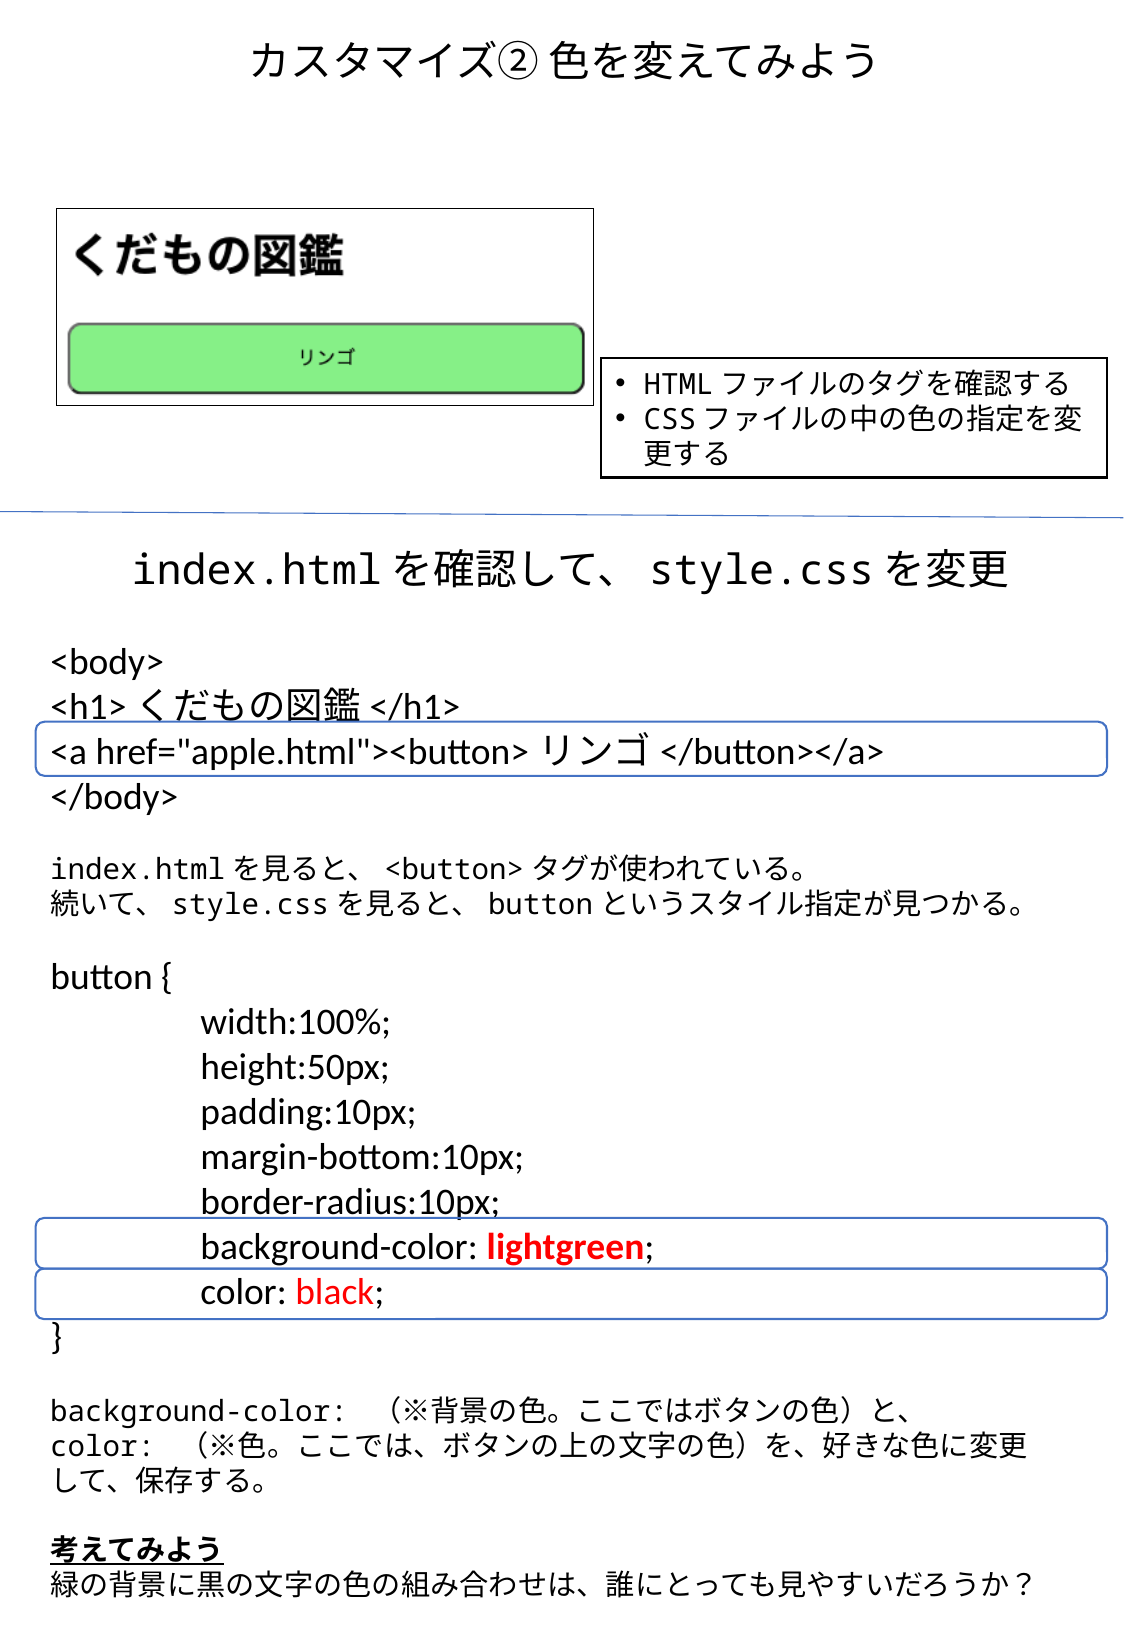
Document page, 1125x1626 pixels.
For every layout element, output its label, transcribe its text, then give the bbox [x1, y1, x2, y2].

text_box [34, 720, 1109, 777]
text_box index.htmlを確認して、style.cssを変更 [100, 535, 1041, 601]
text_box カスタマイズ② 色を変えてみよう [35, 27, 1094, 92]
text_box <body> <h1>くだもの図鑑</h1> <a href="apple.html"><button>リンゴ</button></a> </body> button { width:100%; height:50px; padding:10px; margin-bottom:10px; border-radius:10px; background-color: lightgreen; color: black; } [35, 629, 1125, 1455]
picture [56, 208, 594, 406]
text_box index.htmlを見ると、<button>タグが使われている。 続いて、style.cssを見ると、buttonというスタイル指定が見つかる。 [35, 842, 1064, 928]
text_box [0, 511, 1124, 518]
text_box [34, 1216, 1109, 1268]
text_box [34, 1267, 1108, 1321]
text_box background-color: （※背景の色。ここではボタンの色）と、 color: （※色。ここでは、ボタンの上の文字の色）を、好きな色に変更して、保存する。 考えてみよう 緑の背景に黒の文字の色の組み合わせは、誰にとっても見やすいだろうか？ [35, 1384, 1064, 1609]
text_box HTMLファイルのタグを確認する CSSファイルの中の色の指定を変更する [600, 357, 1108, 479]
